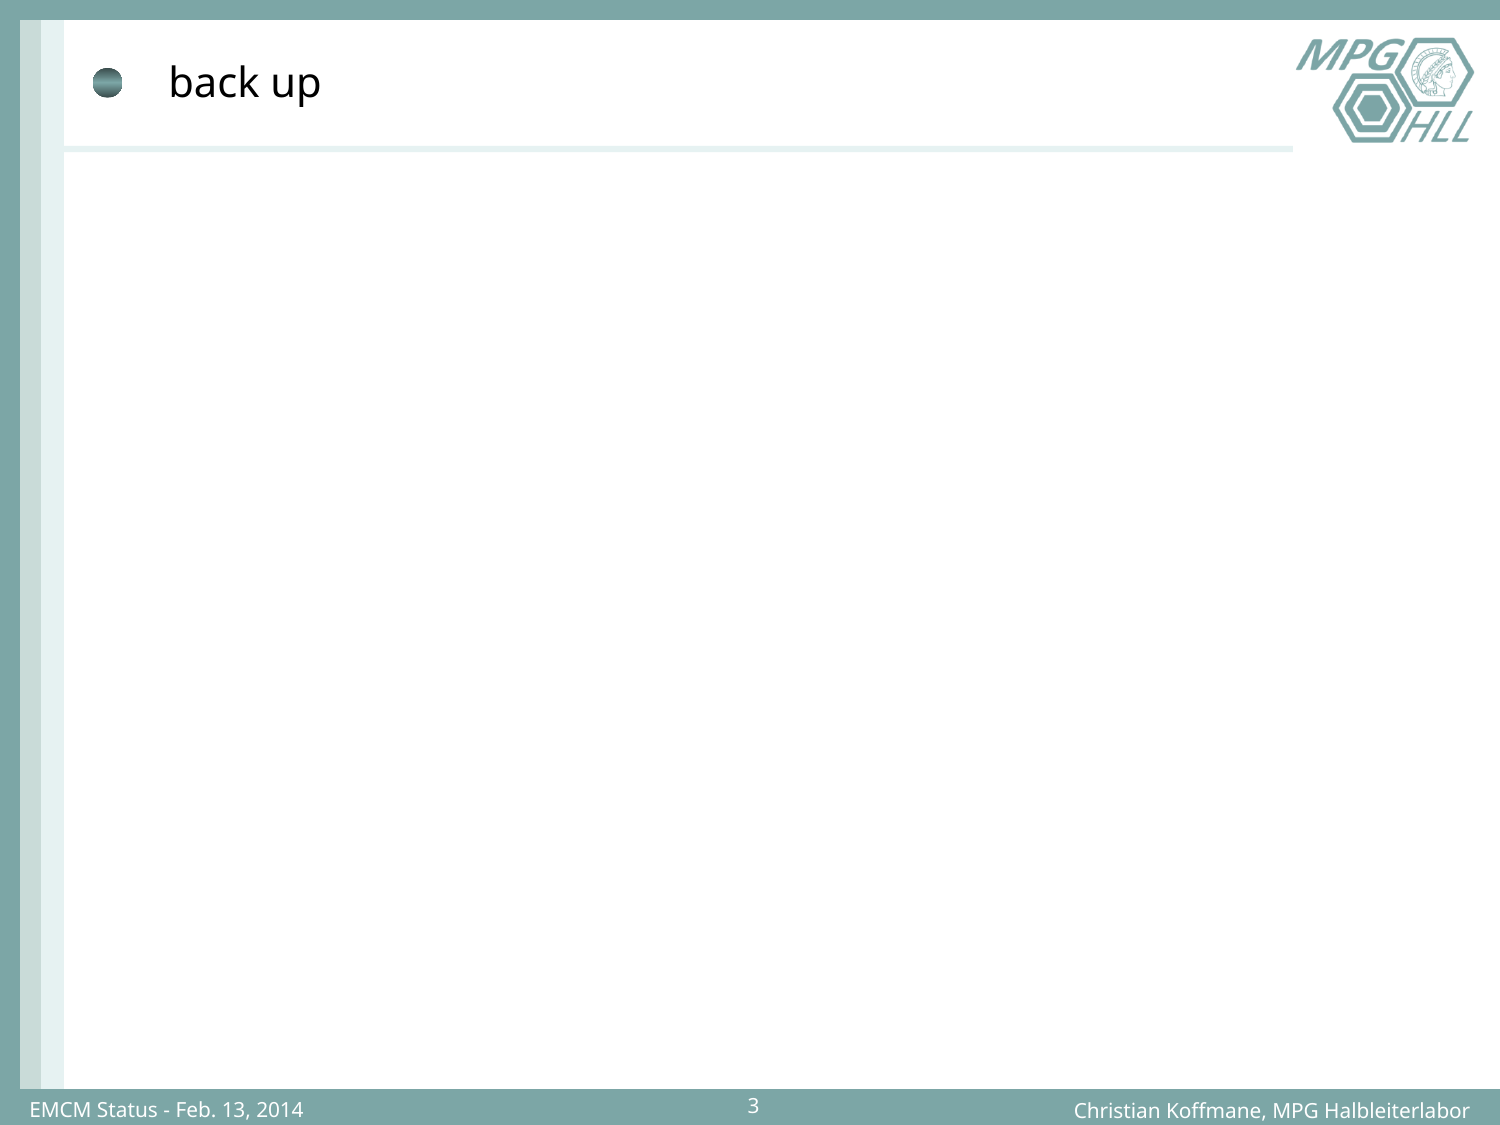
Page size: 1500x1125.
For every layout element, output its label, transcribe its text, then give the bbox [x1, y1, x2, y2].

slide_number 3 [699, 1094, 775, 1120]
footer Christian Koffmane, MPG Halbleiterlabor [1052, 1095, 1471, 1125]
title back up [63, 30, 1339, 132]
picture [1292, 33, 1481, 149]
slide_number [29, 1093, 573, 1125]
